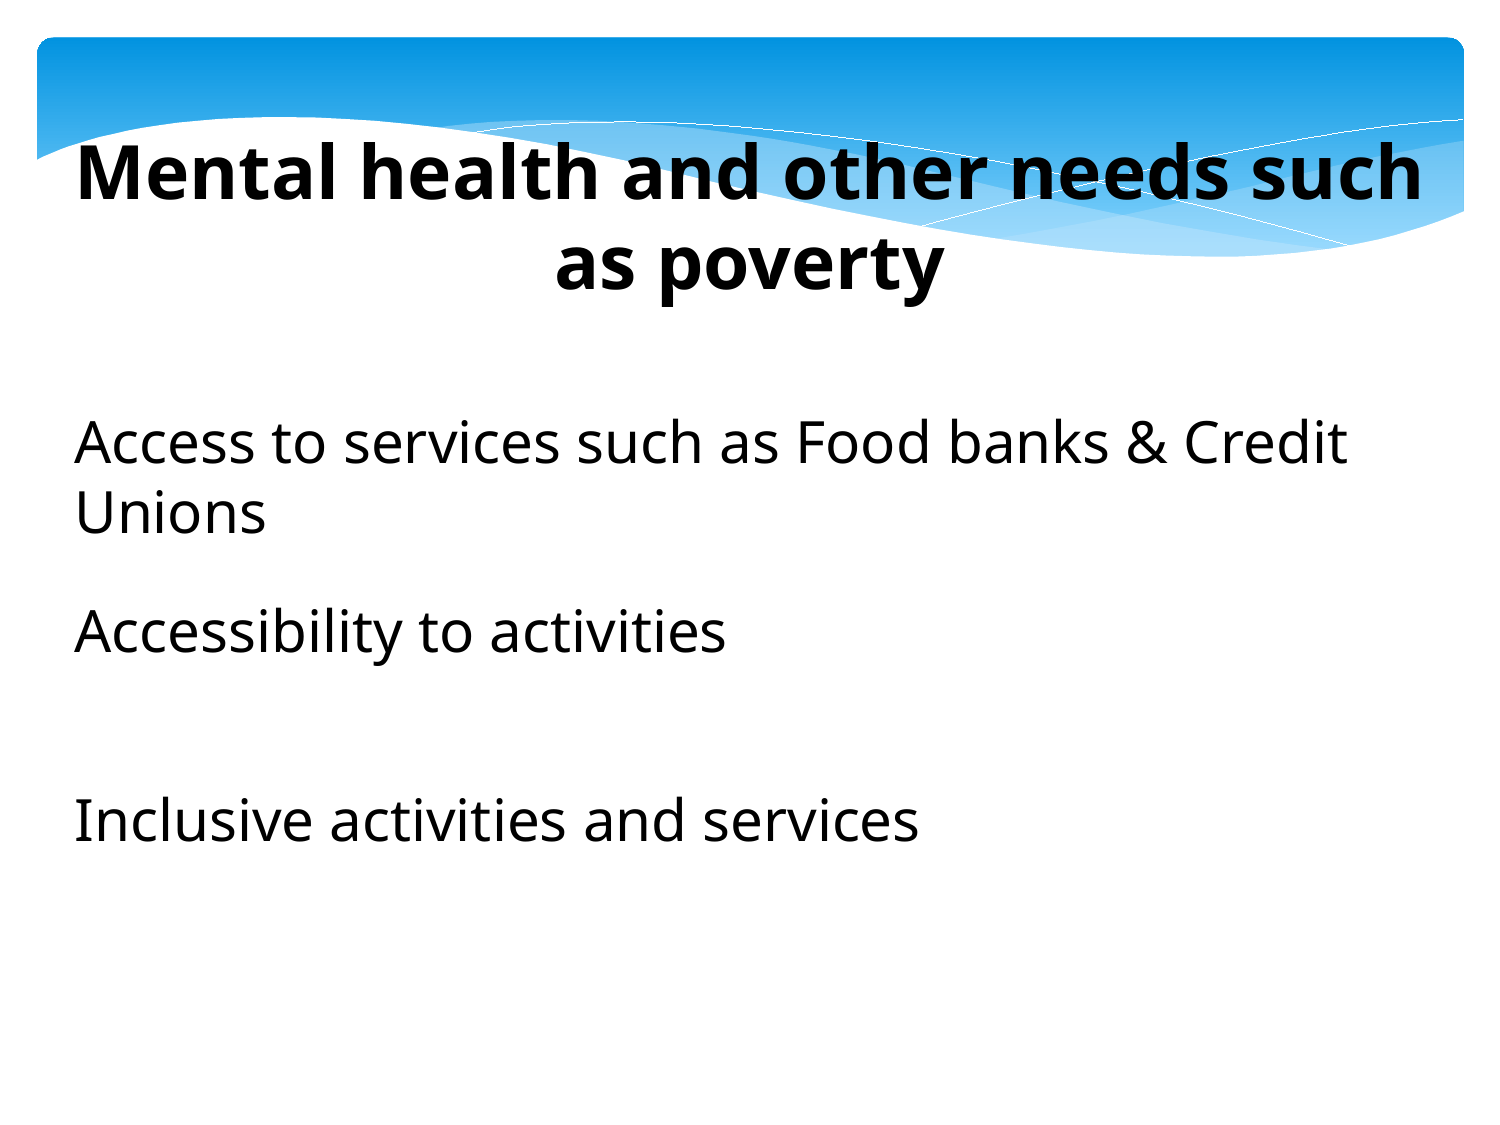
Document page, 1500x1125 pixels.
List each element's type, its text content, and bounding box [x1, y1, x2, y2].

text_box Mental health and other needs such as poverty [39, 117, 1461, 312]
text_box Accessibility to activities [59, 587, 1461, 672]
text_box Access to services such as Food banks & Credit Unions [59, 397, 1461, 553]
text_box Inclusive activities and services [59, 776, 1461, 861]
